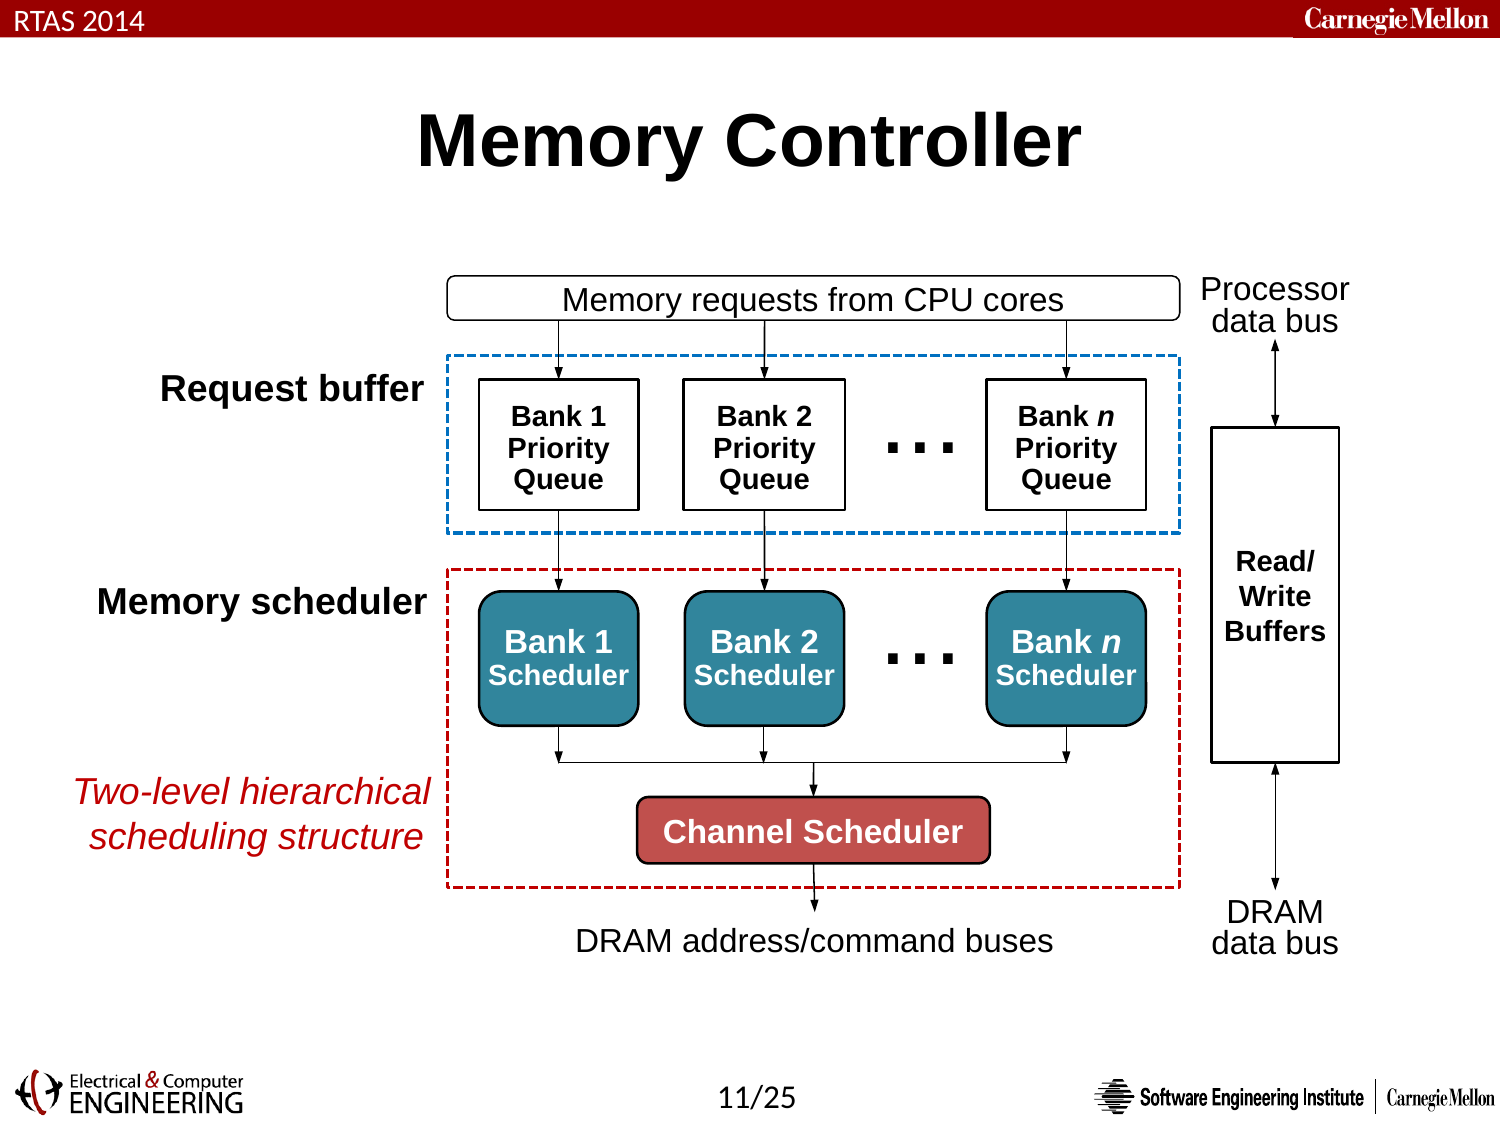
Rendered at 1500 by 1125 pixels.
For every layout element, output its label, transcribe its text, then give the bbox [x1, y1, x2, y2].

text_box Channel Scheduler [635, 794, 992, 866]
text_box [445, 568, 809, 890]
text_box [769, 354, 1061, 508]
text_box Bank 1 Scheduler [476, 589, 641, 728]
text_box [564, 354, 760, 508]
title Memory Controller [0, 42, 1500, 231]
text_box Bank n Scheduler [984, 589, 1149, 728]
text_box Memory scheduler [81, 569, 443, 630]
text_box Memory requests from CPU cores [445, 273, 1182, 323]
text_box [558, 509, 1067, 592]
text_box Two-level hierarchical scheduling structure [57, 759, 456, 865]
text_box Request buffer [145, 356, 440, 417]
text_box Bank 2 Priority Queue [682, 377, 847, 508]
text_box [558, 726, 1067, 762]
text_box [445, 354, 554, 535]
picture [1293, 0, 1500, 38]
text_box Bank n Priority Queue [985, 377, 1148, 512]
picture [13, 1068, 244, 1116]
text_box [1070, 354, 1182, 535]
text_box Bank 2 Scheduler [682, 599, 847, 725]
text_box ... [879, 599, 961, 671]
text_box Processor data bus [1185, 267, 1365, 339]
text_box DRAM data bus [1196, 890, 1355, 969]
text_box DRAM address/command buses [560, 912, 1070, 967]
text_box Bank 1 Priority Queue [477, 377, 640, 512]
text_box Read/ Write Buffers [1210, 425, 1341, 764]
text_box [25, 0, 76, 27]
text_box ... [879, 368, 961, 460]
text_box [818, 568, 1182, 890]
slide_number 11/25 [673, 1076, 827, 1114]
